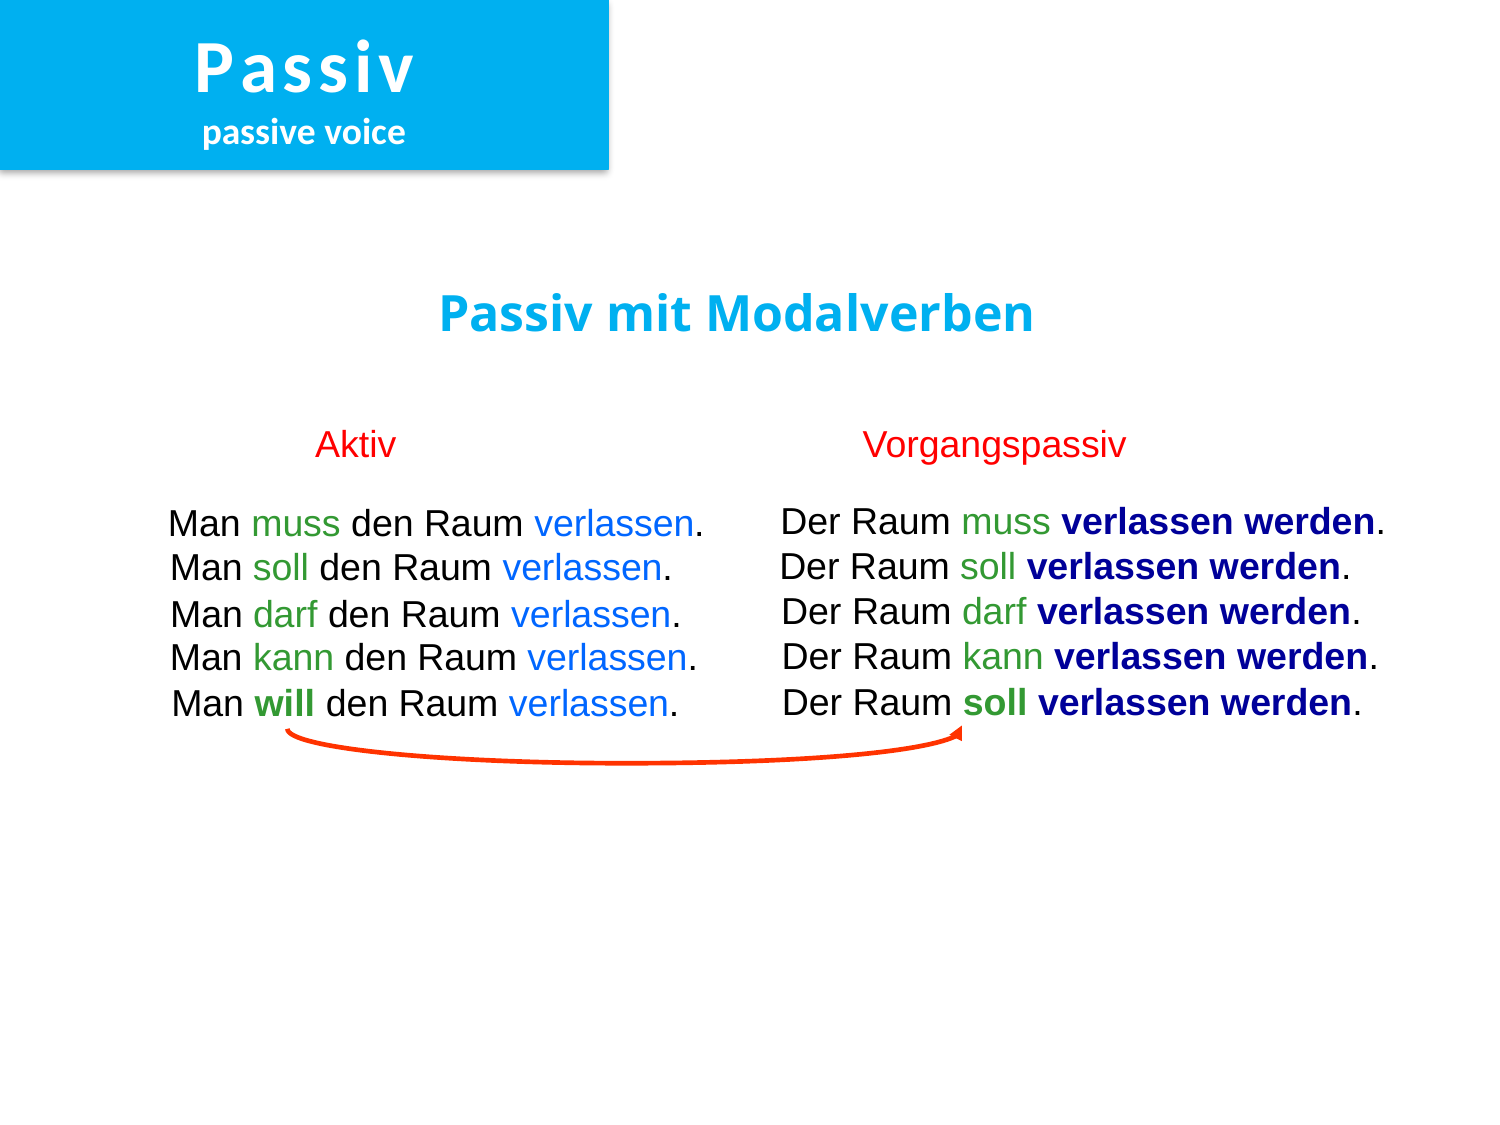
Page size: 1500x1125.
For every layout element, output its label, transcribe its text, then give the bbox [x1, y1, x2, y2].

text_box P a s s i v passive voice [0, 0, 609, 170]
text_box Der Raum kann verlassen werden. [766, 624, 1447, 684]
text_box Der Raum soll verlassen werden. [764, 535, 1447, 595]
text_box Man muss den Raum verlassen. [153, 491, 720, 552]
text_box Man soll den Raum verlassen. [154, 535, 688, 596]
text_box Der Raum darf verlassen werden. [766, 579, 1447, 624]
text_box [287, 725, 964, 764]
text_box Man darf den Raum verlassen. [155, 582, 697, 625]
text_box Man will den Raum verlassen. [156, 671, 695, 732]
text_box Der Raum muss verlassen werden. [765, 489, 1447, 535]
text_box Aktiv Vorgangspassiv [237, 412, 1262, 473]
text_box Passiv mit Modalverben [265, 274, 1209, 349]
text_box Man kann den Raum verlassen. [155, 625, 714, 686]
text_box Der Raum soll verlassen werden. [767, 671, 1447, 731]
